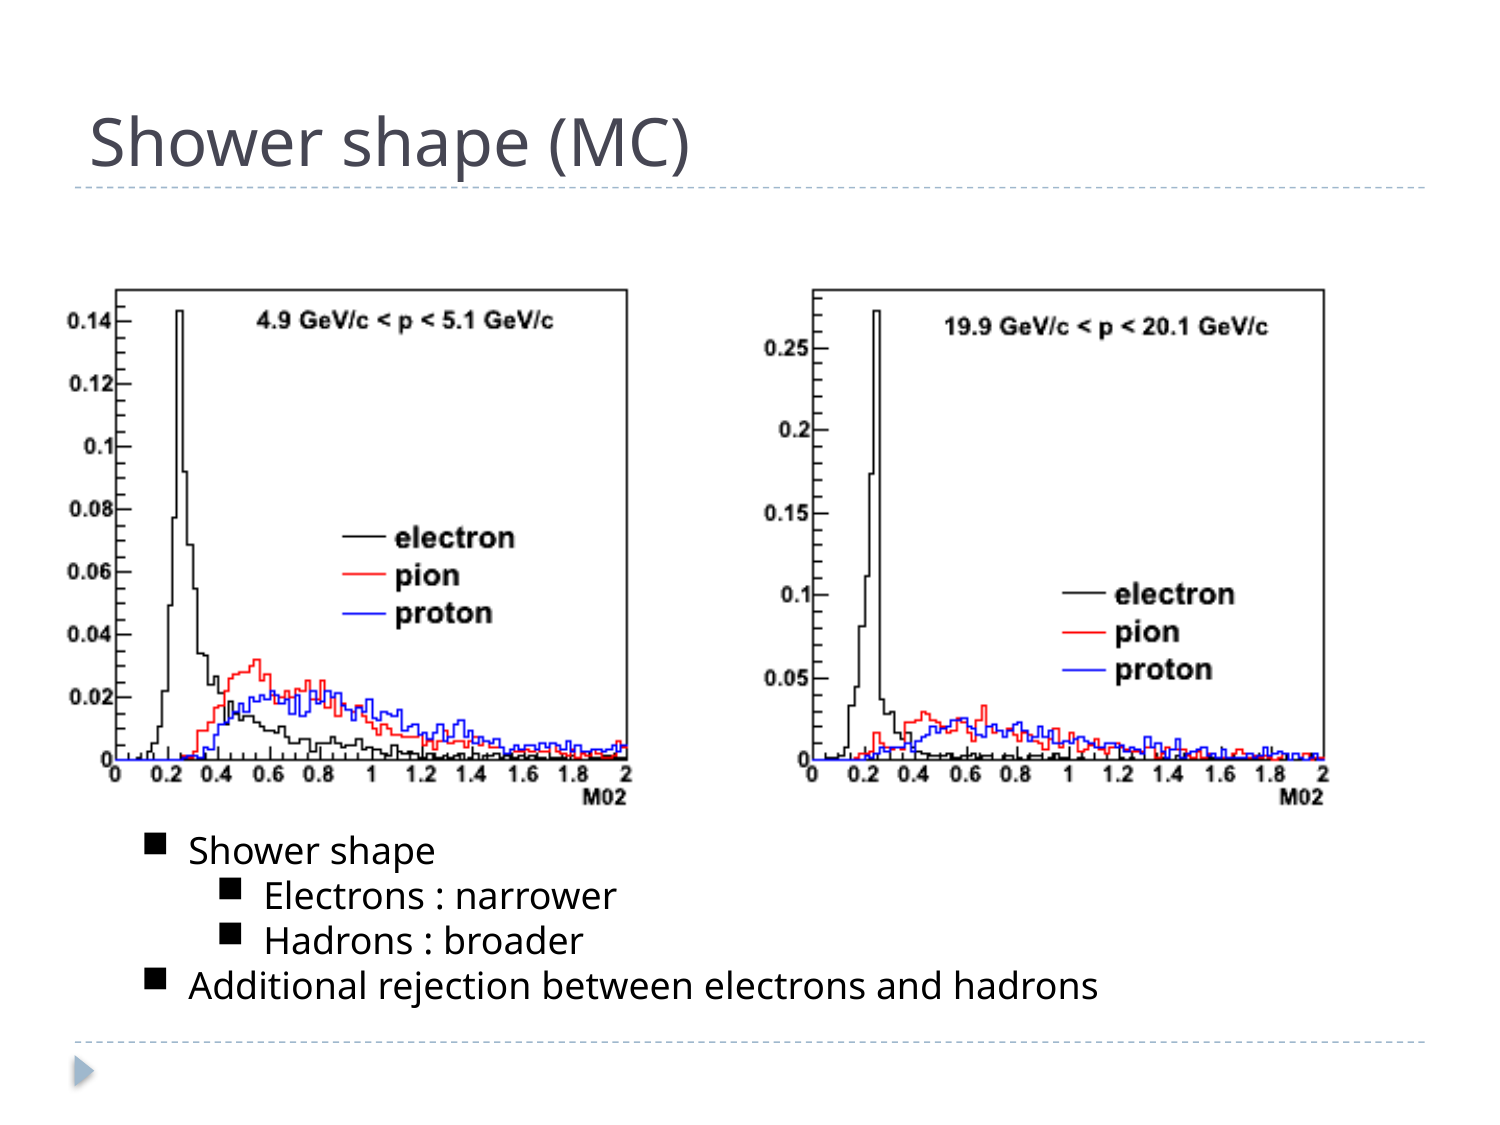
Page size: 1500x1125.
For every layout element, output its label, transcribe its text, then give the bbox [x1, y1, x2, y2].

title Shower shape (MC) [75, 24, 1425, 188]
picture [749, 231, 1388, 820]
text_box Shower shape Electrons : narrower Hadrons : broader Additional rejection between electrons and hadrons [126, 819, 1135, 1059]
picture [52, 231, 691, 820]
